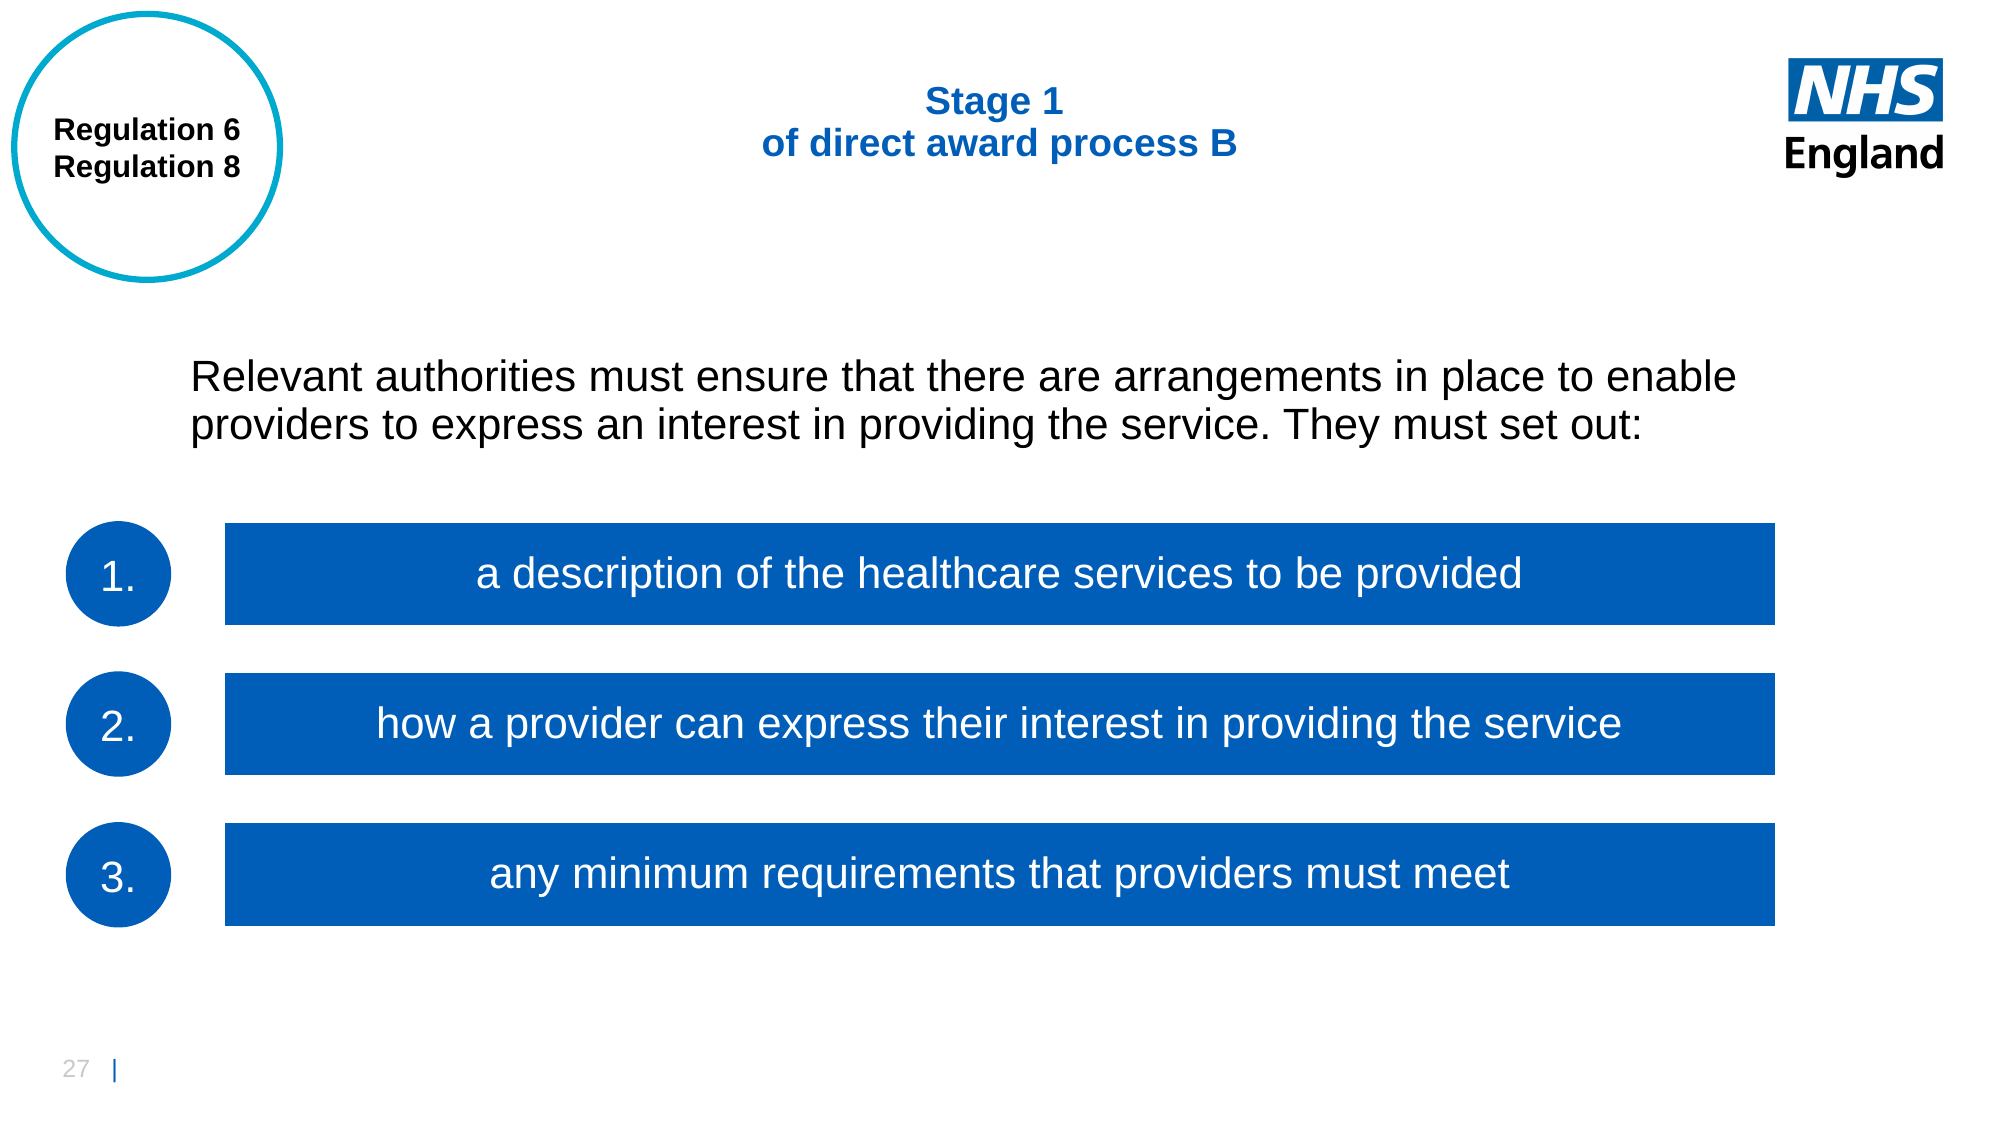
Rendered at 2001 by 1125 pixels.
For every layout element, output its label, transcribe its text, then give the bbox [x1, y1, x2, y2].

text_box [66, 521, 1777, 627]
picture [1786, 58, 1943, 178]
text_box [66, 822, 1777, 927]
list Relevant authorities must ensure that there are arrangements in place to enable providers to express an interest in providing the service. They must set out: [175, 346, 1825, 464]
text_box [14, 13, 280, 280]
title Stage 1 of direct award process B [305, 72, 1695, 173]
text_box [66, 671, 1777, 777]
